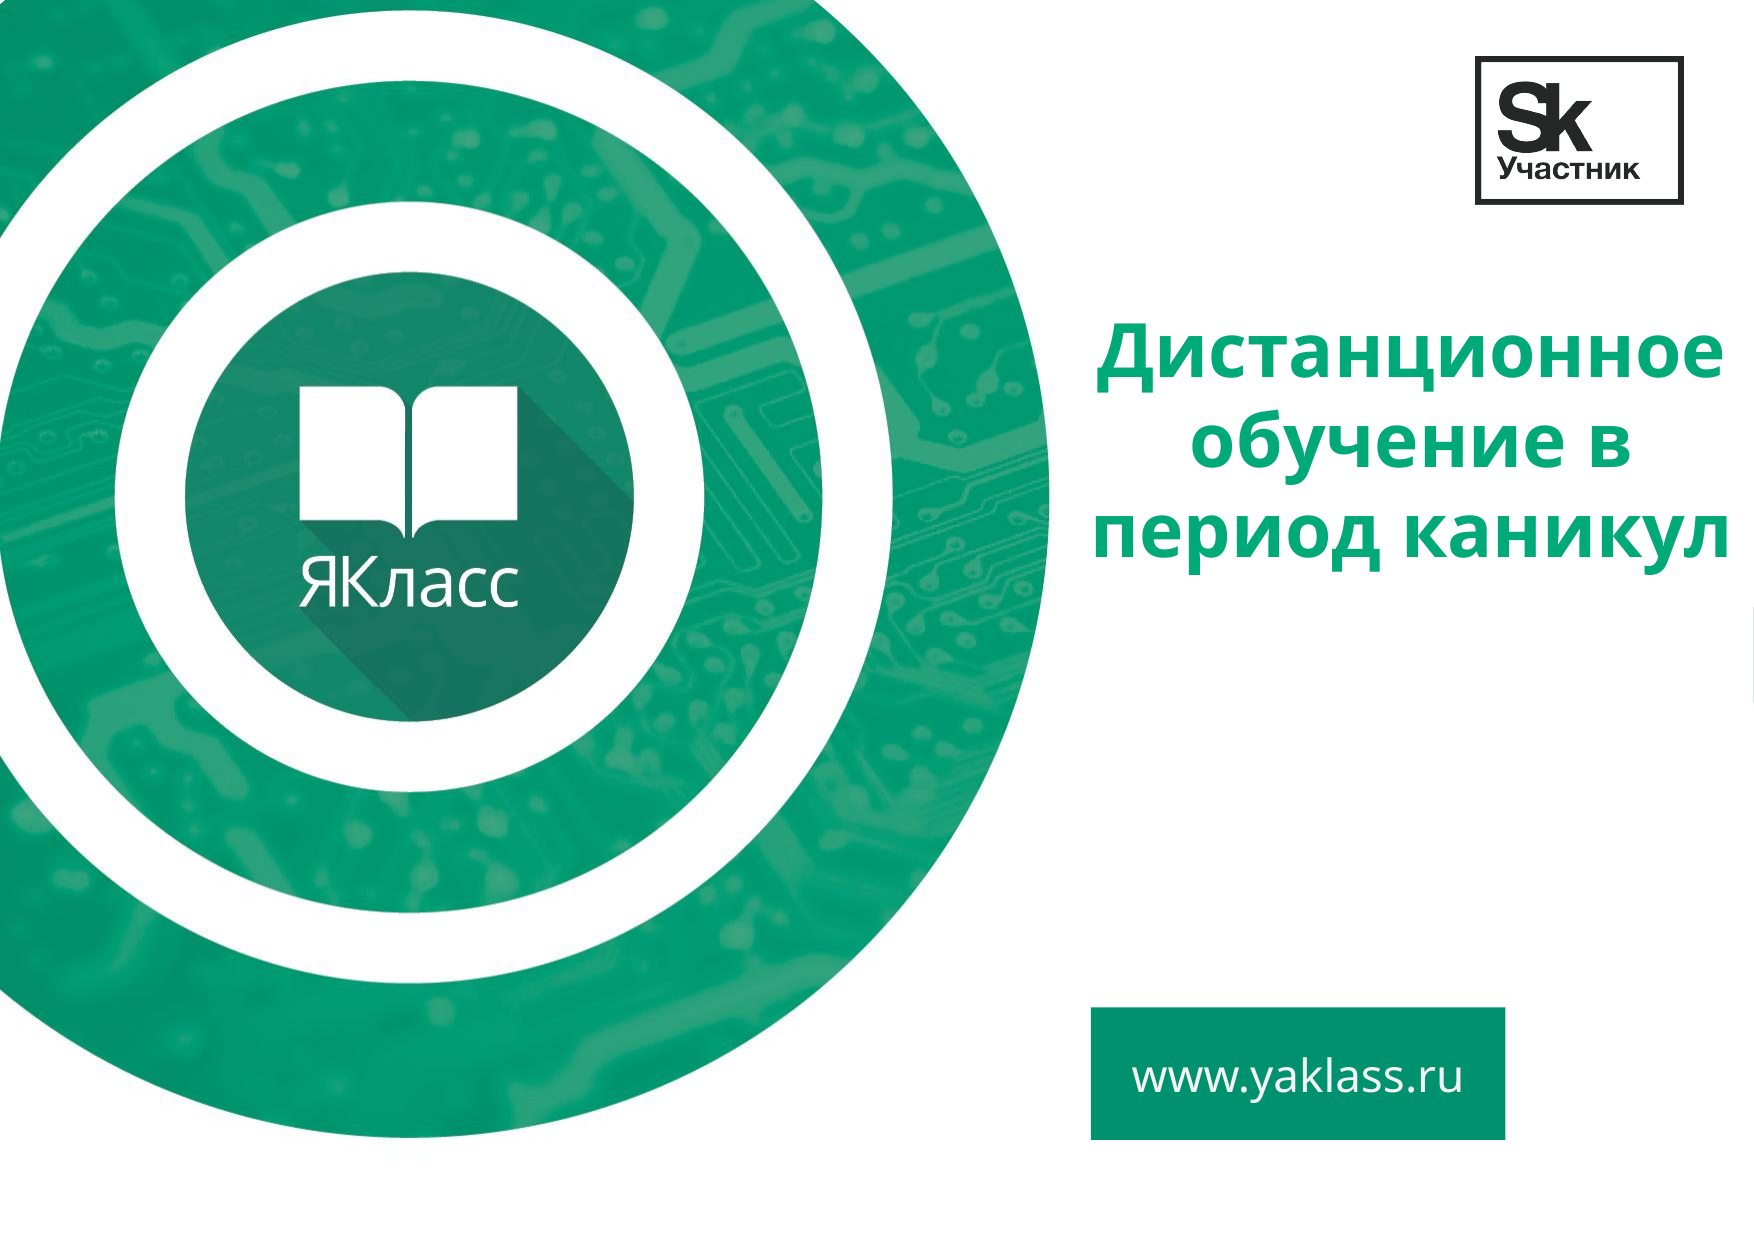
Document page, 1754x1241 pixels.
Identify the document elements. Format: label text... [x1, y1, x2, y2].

text_box www.yaklass.ru [1090, 1007, 1506, 1140]
picture [0, 0, 1754, 1241]
text_box Дистанционное обучение в период каникул [1070, 149, 1754, 588]
